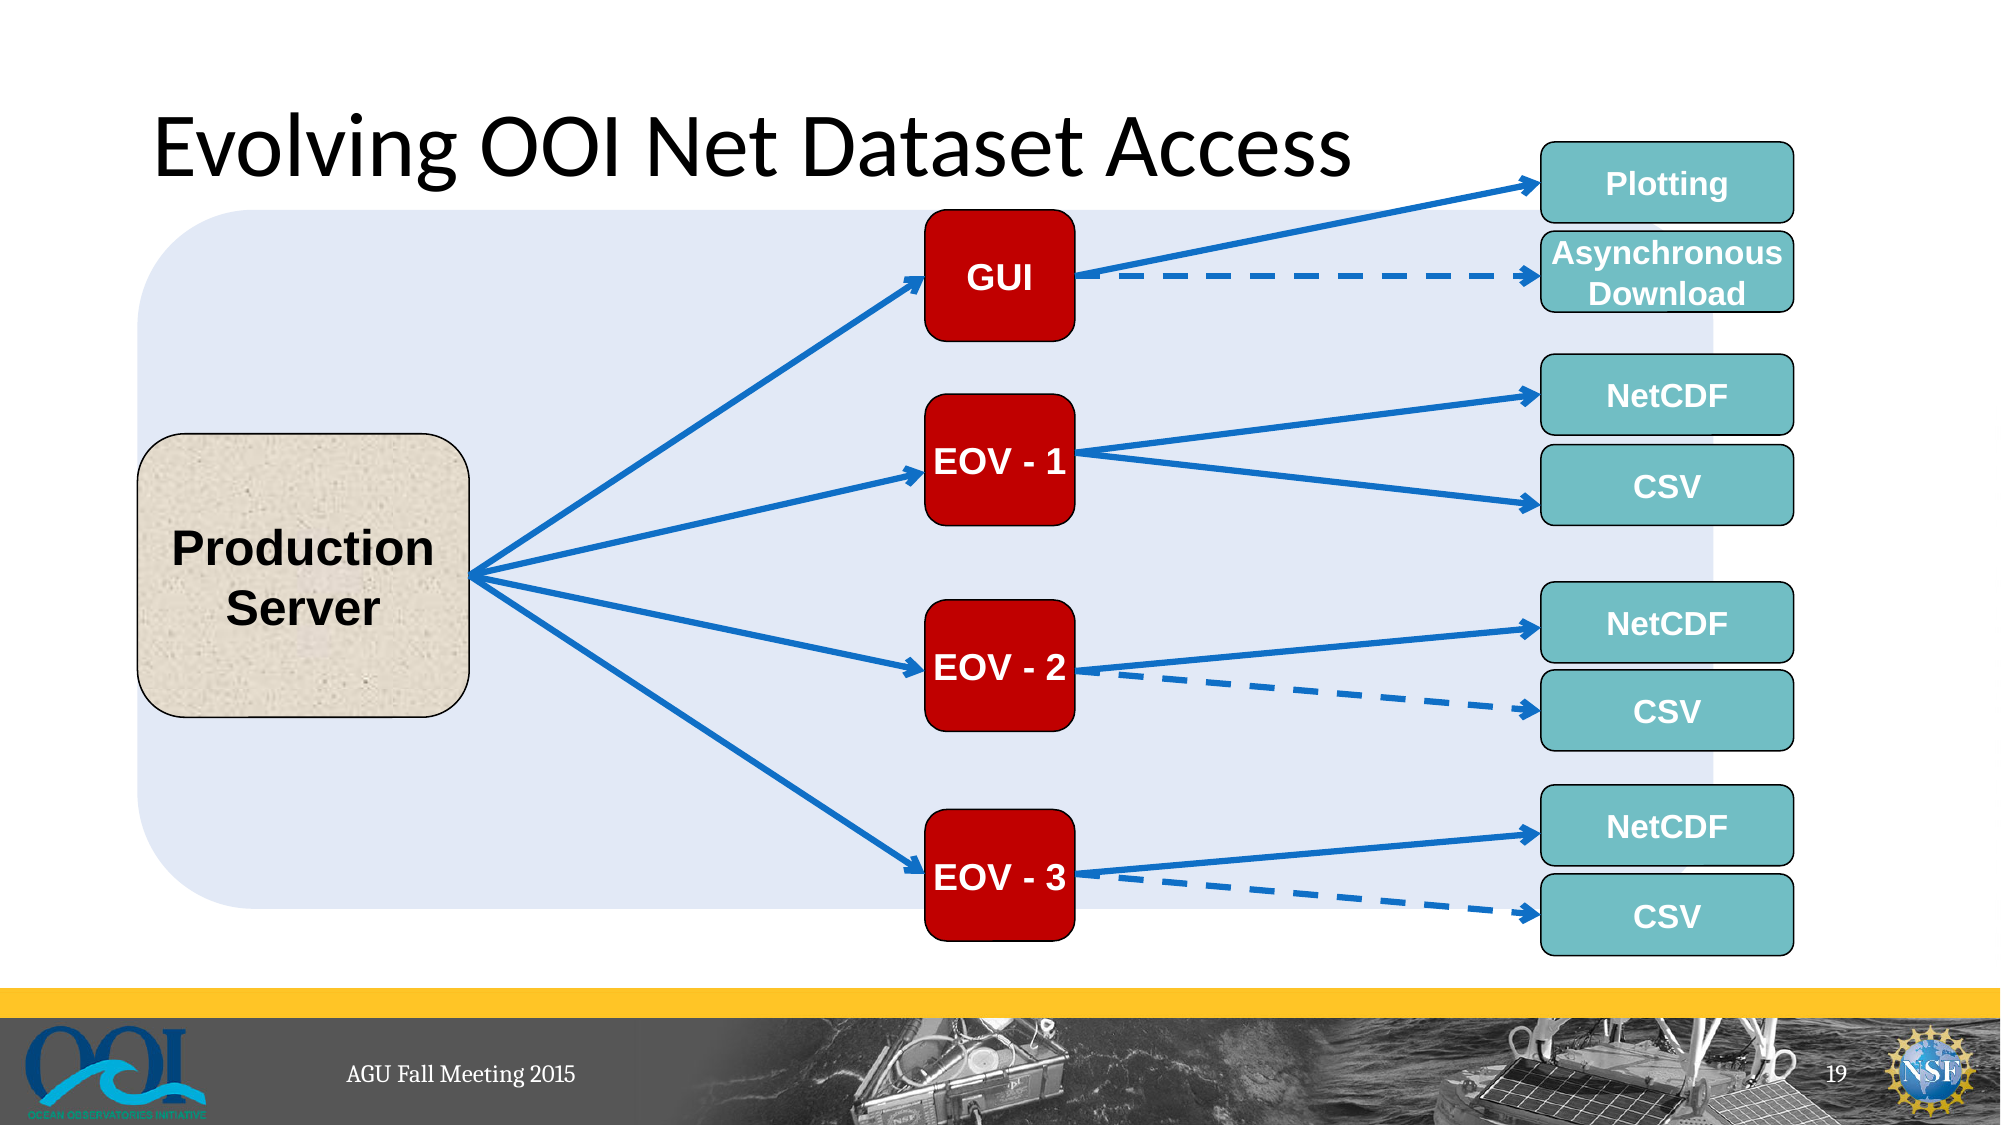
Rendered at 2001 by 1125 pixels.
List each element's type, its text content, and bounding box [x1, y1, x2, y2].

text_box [1074, 627, 1541, 670]
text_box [1074, 394, 1541, 452]
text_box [1074, 452, 1541, 506]
text_box [137, 677, 924, 909]
text_box CSV [1540, 873, 1794, 956]
text_box CSV [1540, 444, 1794, 526]
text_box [469, 275, 925, 472]
text_box NetCDF [1540, 581, 1794, 663]
text_box [1541, 427, 1714, 453]
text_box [469, 472, 925, 575]
text_box [137, 234, 924, 474]
text_box Production Server [137, 433, 469, 718]
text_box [1074, 182, 1541, 275]
picture [0, 0, 2001, 1125]
slide_number 19 [1412, 1042, 1863, 1103]
text_box EOV - 1 [925, 394, 1075, 526]
text_box Asynchronous Download [1540, 231, 1794, 313]
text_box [1074, 670, 1541, 711]
text_box Plotting [1540, 141, 1794, 223]
text_box [1541, 655, 1714, 678]
text_box NetCDF [1540, 784, 1794, 866]
text_box [1541, 858, 1688, 882]
text_box [925, 506, 1714, 627]
footer AGU Fall Meeting 2015 [221, 1042, 702, 1103]
text_box [925, 711, 1714, 833]
text_box EOV - 2 [925, 599, 1075, 732]
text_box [469, 575, 925, 874]
text_box EOV - 3 [924, 809, 1075, 942]
text_box [925, 277, 1714, 409]
text_box CSV [1540, 669, 1794, 751]
title Evolving OOI Net Dataset Access [137, 59, 1863, 234]
text_box GUI [924, 209, 1075, 342]
text_box NetCDF [1540, 354, 1794, 436]
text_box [1074, 873, 1541, 915]
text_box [1074, 833, 1541, 873]
